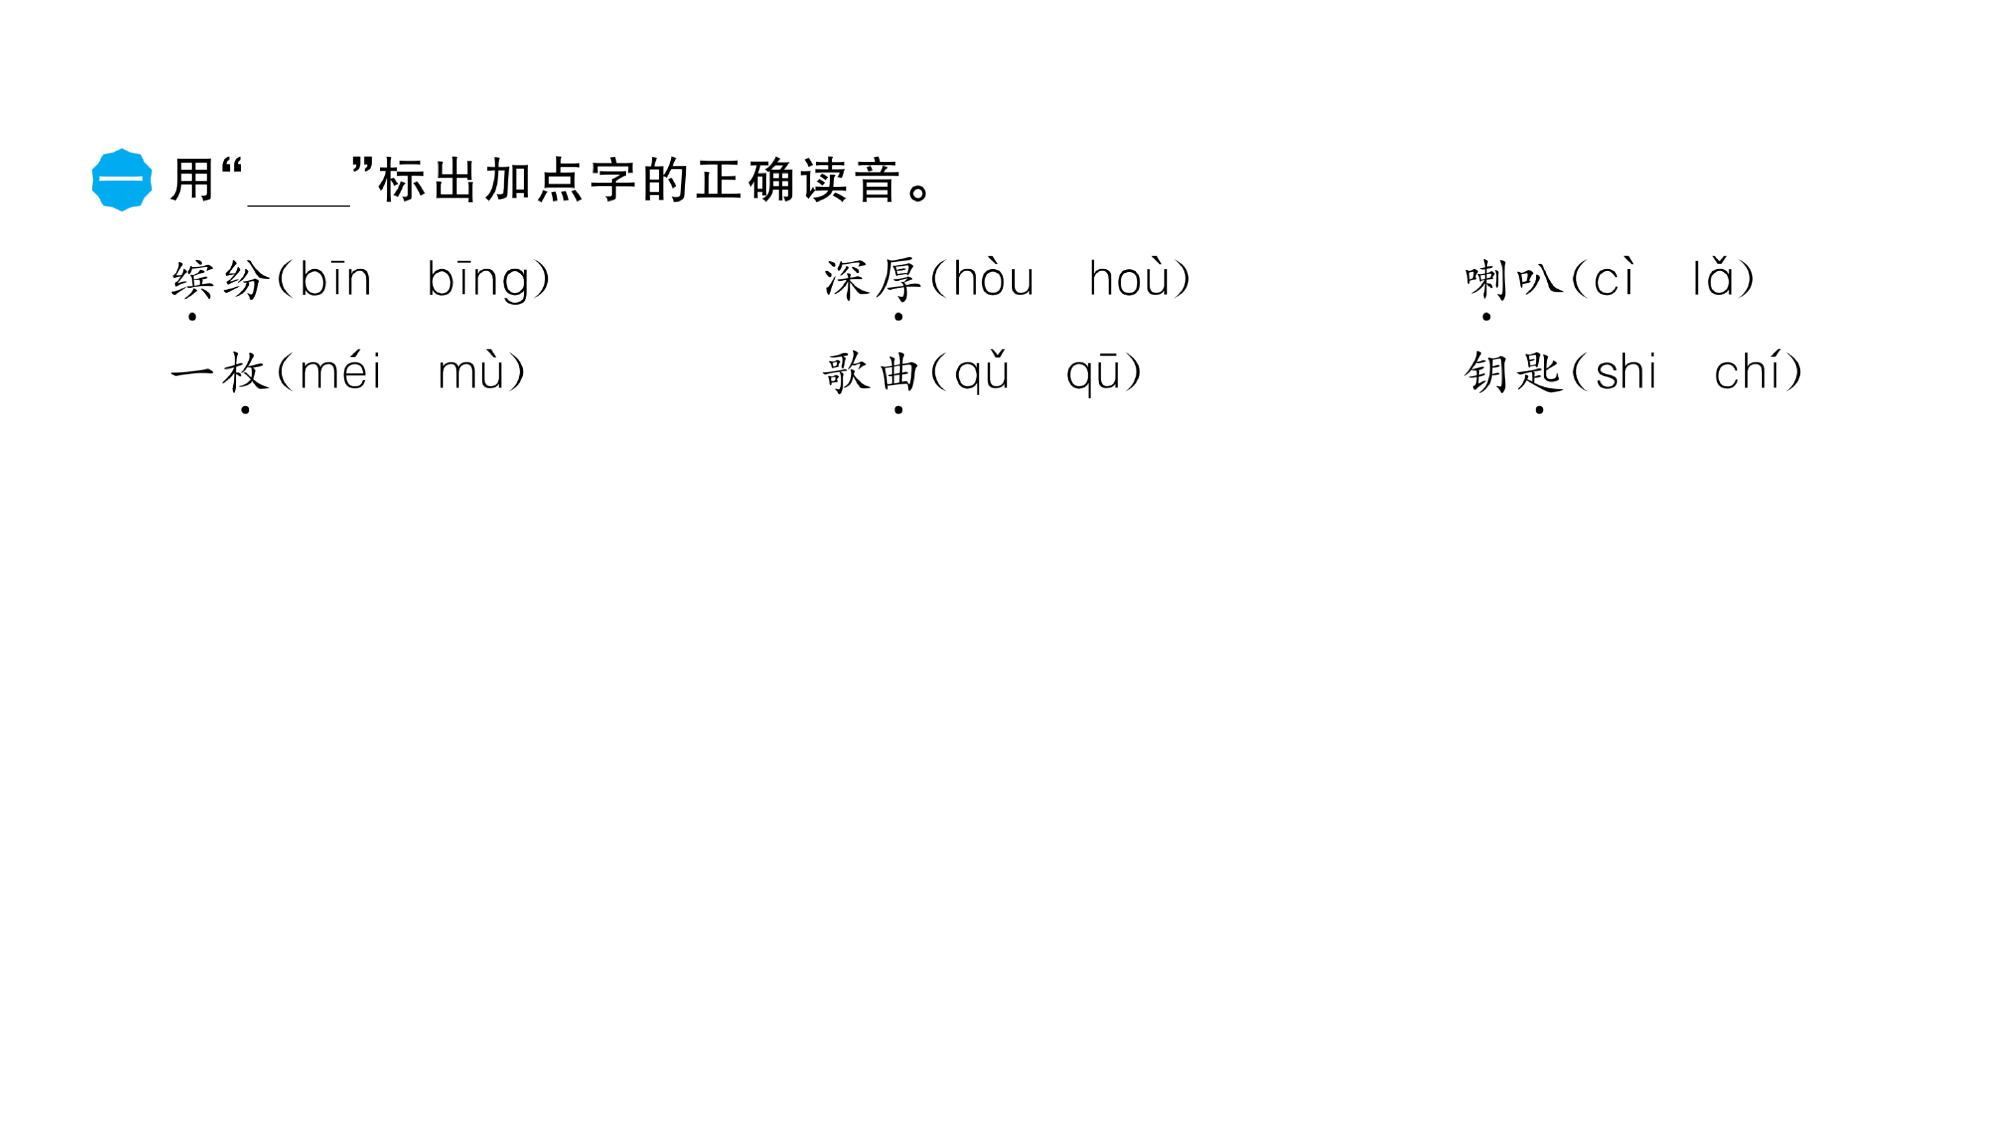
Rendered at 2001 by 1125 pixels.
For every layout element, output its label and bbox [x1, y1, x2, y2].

picture [87, 117, 1979, 425]
